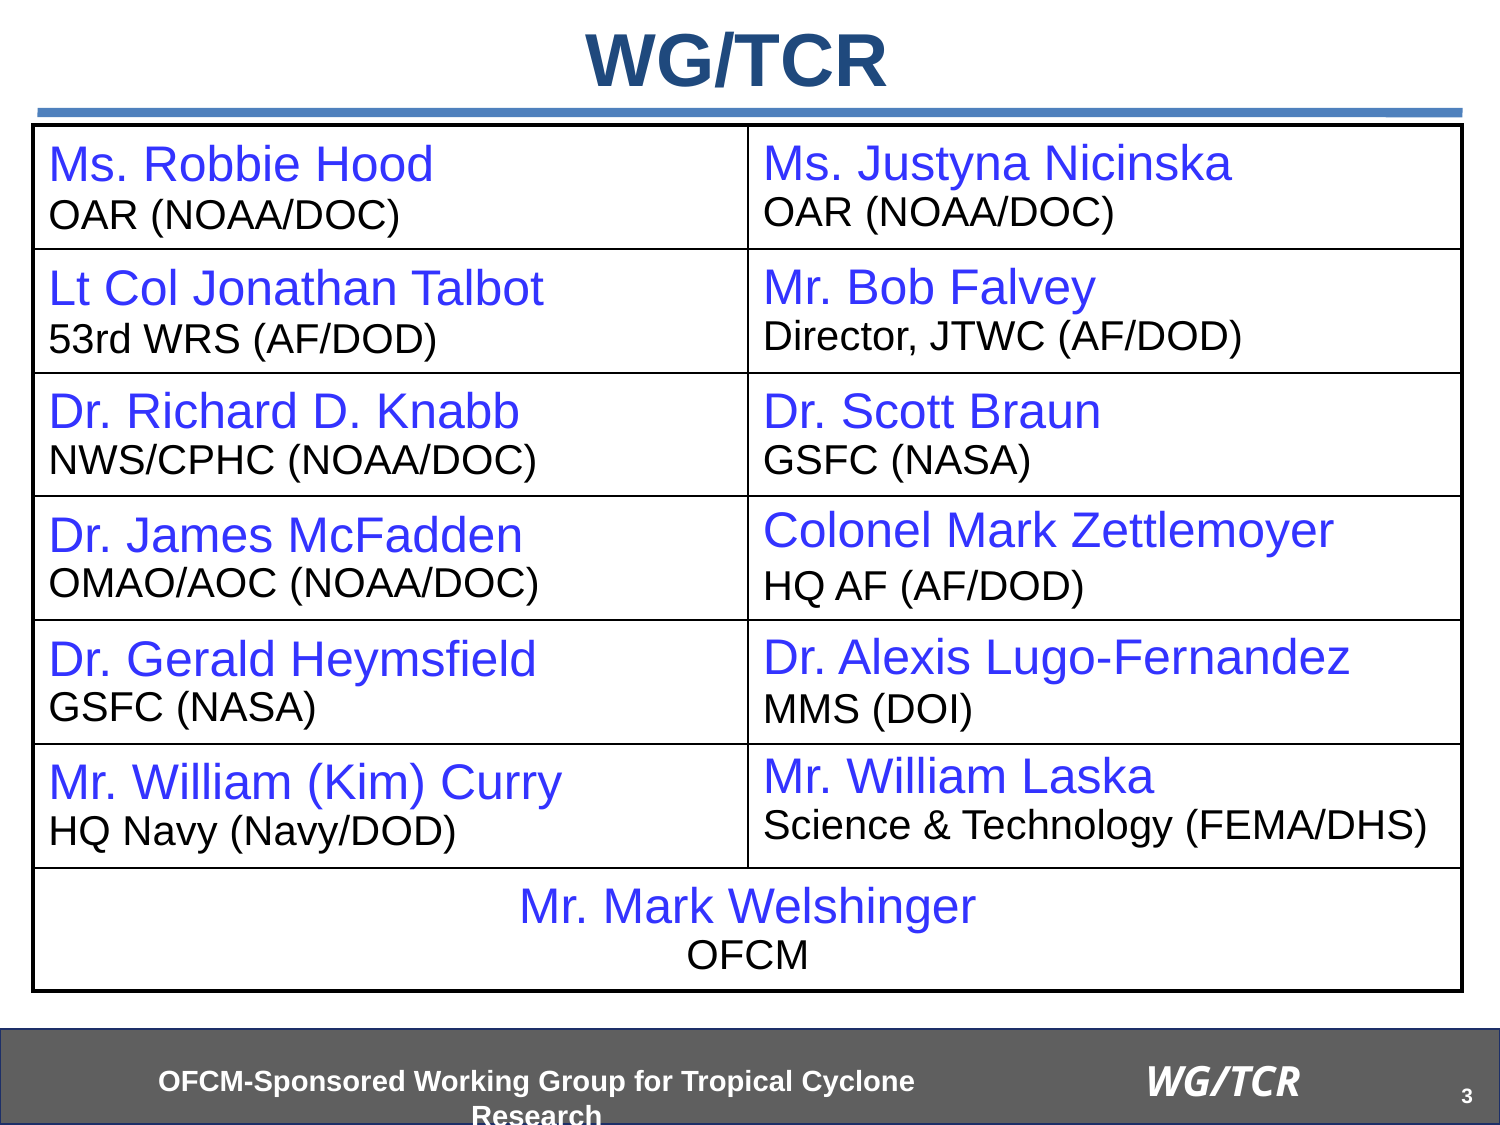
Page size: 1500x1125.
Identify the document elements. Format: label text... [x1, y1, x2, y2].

table_cell Colonel Mark Zettlemoyer HQ AF (AF/DOD) [749, 497, 1460, 619]
table_cell Mr. Bob Falvey Director, JTWC (AF/DOD) [749, 250, 1460, 372]
table_cell Dr. James McFadden OMAO/AOC (NOAA/DOC) [35, 497, 747, 619]
title WG/TCR [62, 12, 1413, 101]
table_header Ms. Robbie Hood OAR (NOAA/DOC) [35, 127, 747, 248]
table_cell Dr. Gerald Heymsfield GSFC (NASA) [35, 621, 747, 743]
table_cell Dr. Scott Braun GSFC (NASA) [749, 374, 1460, 495]
table_cell Dr. Alexis Lugo-Fernandez MMS (DOI) [749, 621, 1460, 743]
table_cell Lt Col Jonathan Talbot 53rd WRS (AF/DOD) [35, 250, 747, 372]
table_cell Mr. Mark Welshinger OFCM [35, 869, 1460, 989]
table_header Ms. Justyna Nicinska OAR (NOAA/DOC) [749, 127, 1460, 248]
table_cell Mr. William (Kim) Curry HQ Navy (Navy/DOD) [35, 745, 747, 867]
table_cell Mr. William Laska Science & Technology (FEMA/DHS) [749, 745, 1460, 867]
table_cell Dr. Richard D. Knabb NWS/CPHC (NOAA/DOC) [35, 374, 747, 495]
